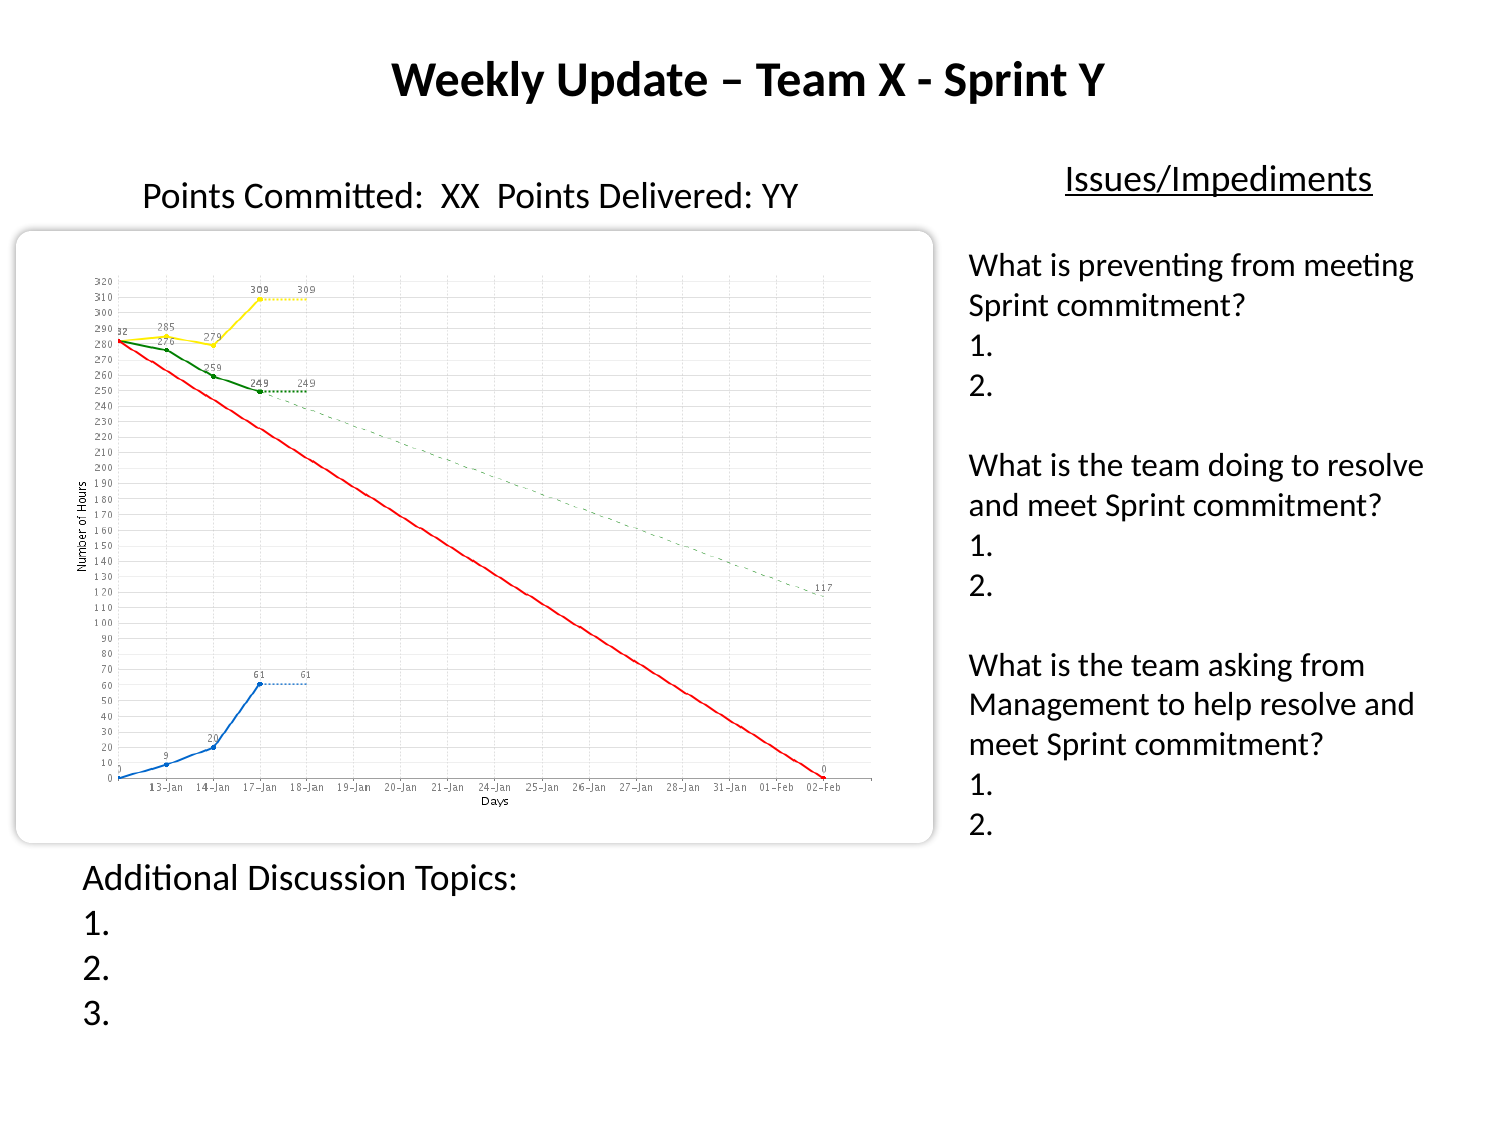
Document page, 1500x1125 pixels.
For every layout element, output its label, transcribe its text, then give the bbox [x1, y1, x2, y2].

text_box Weekly Update – Team X - Sprint Y [148, 38, 1348, 114]
text_box Issues/Impediments What is preventing from meeting Sprint commitment? 1. 2. What is the team doing to resolve and meet Sprint commitment? 1. 2. What is the team asking from Management to help resolve and meet Sprint commitment? 1. 2. [953, 146, 1484, 890]
text_box Points Committed: XX Points Delivered: YY [127, 163, 855, 224]
picture [46, 261, 902, 812]
text_box Additional Discussion Topics: 1. 2. 3. [67, 845, 923, 1085]
